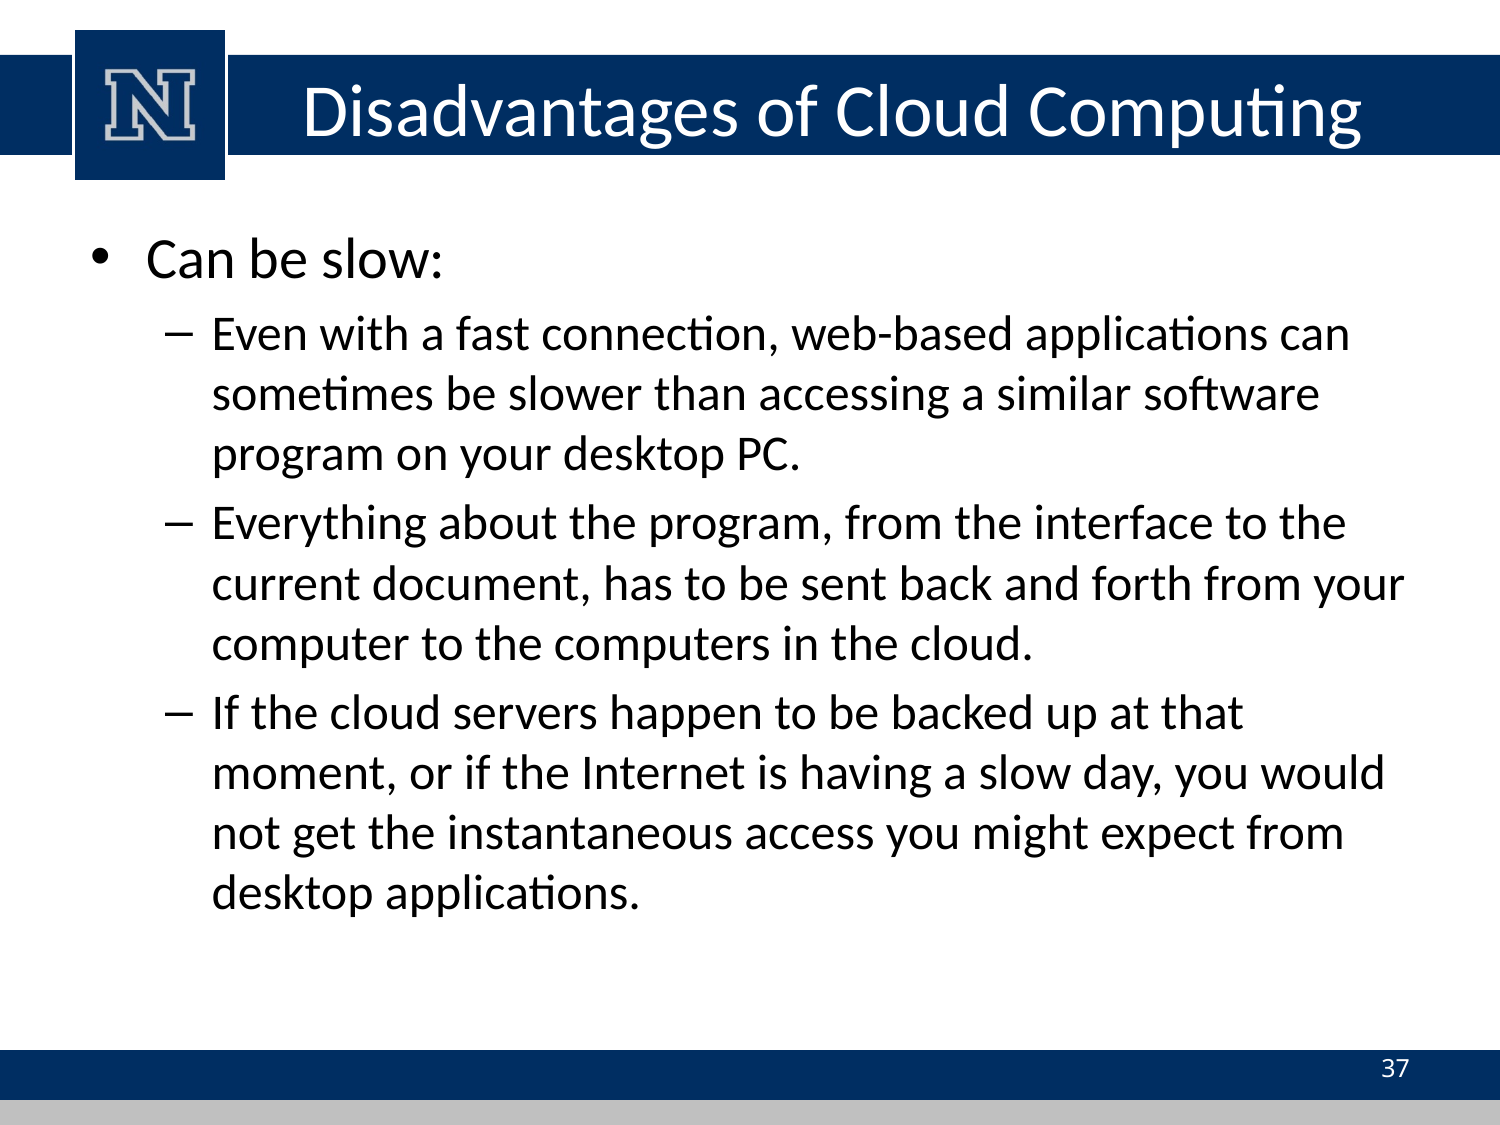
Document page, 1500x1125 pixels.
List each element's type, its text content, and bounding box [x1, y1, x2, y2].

list Can be slow: Even with a fast connection, web-based applications can sometimes be slower than accessing a similar software program on your desktop PC. Everything about the program, from the interface to the current document, has to be sent back and forth from your computer to the computers in the cloud. If the cloud servers happen to be backed up at that moment, or if the Internet is having a slow day, you would not get the instantaneous access you might expect from desktop applications. [75, 212, 1425, 1005]
title Disadvantages of Cloud Computing [287, 12, 1475, 200]
text_box 37 [1074, 1040, 1425, 1100]
picture [75, 30, 225, 180]
